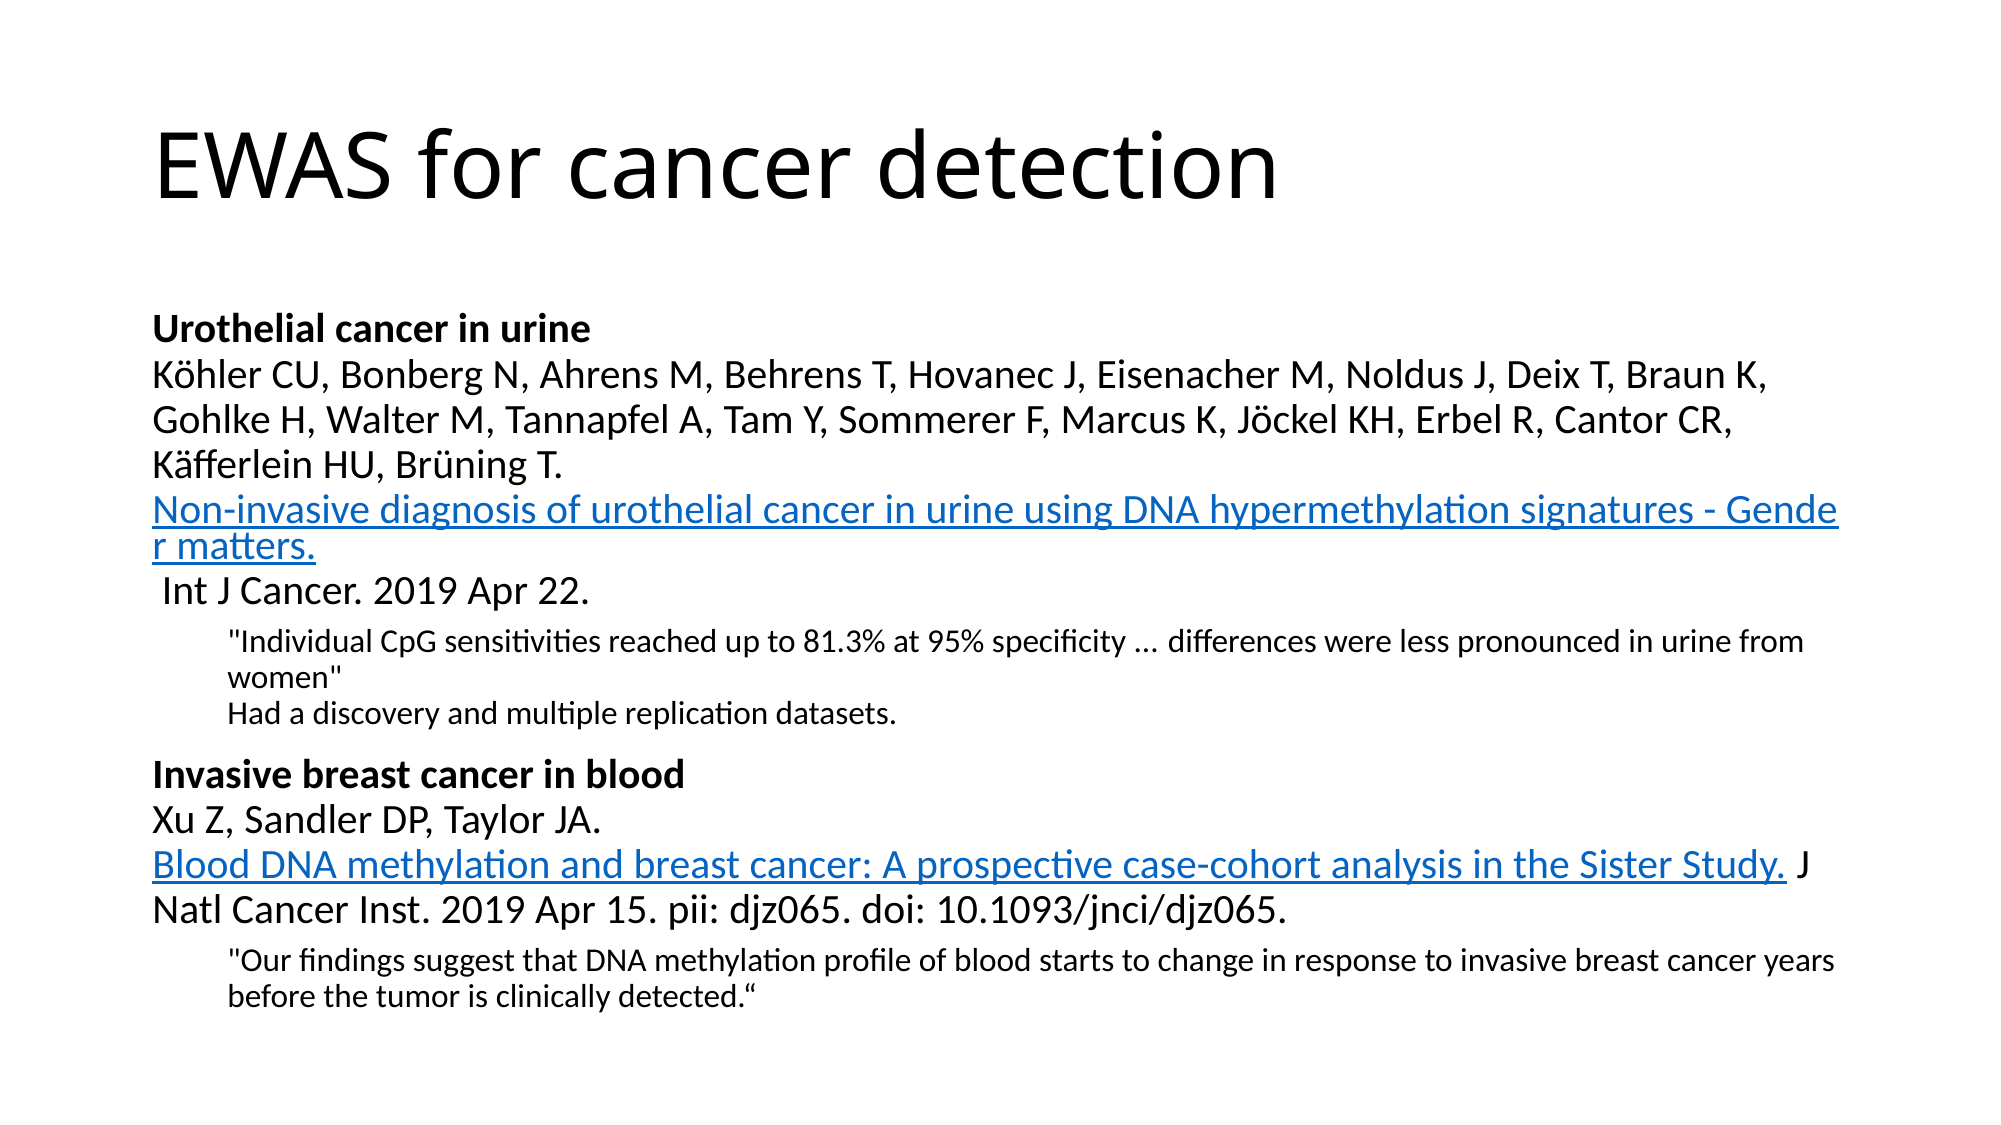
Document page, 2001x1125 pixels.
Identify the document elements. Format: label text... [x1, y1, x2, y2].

title EWAS for cancer detection [137, 59, 1863, 278]
list Urothelial cancer in urine Köhler CU, Bonberg N, Ahrens M, Behrens T, Hovanec J, Eisenacher M, Noldus J, Deix T, Braun K, Gohlke H, Walter M, Tannapfel A, Tam Y, Sommerer F, Marcus K, Jöckel KH, Erbel R, Cantor CR, Käfferlein HU, Brüning T. Non-invasive diagnosis of urothelial cancer in urine using DNA hypermethylation signatures - Gender matters. Int J Cancer. 2019 Apr 22. "Individual CpG sensitivities reached up to 81.3% at 95% specificity ... differences were less pronounced in urine from women" Had a discovery and multiple replication datasets. Invasive breast cancer in blood Xu Z, Sandler DP, Taylor JA. Blood DNA methylation and breast cancer: A prospective case-cohort analysis in the Sister Study. J Natl Cancer Inst. 2019 Apr 15. pii: djz065. doi: 10.1093/jnci/djz065. "Our findings suggest that DNA methylation profile of blood starts to change in response to invasive breast cancer years before the tumor is clinically detected.“ [137, 299, 1863, 1014]
